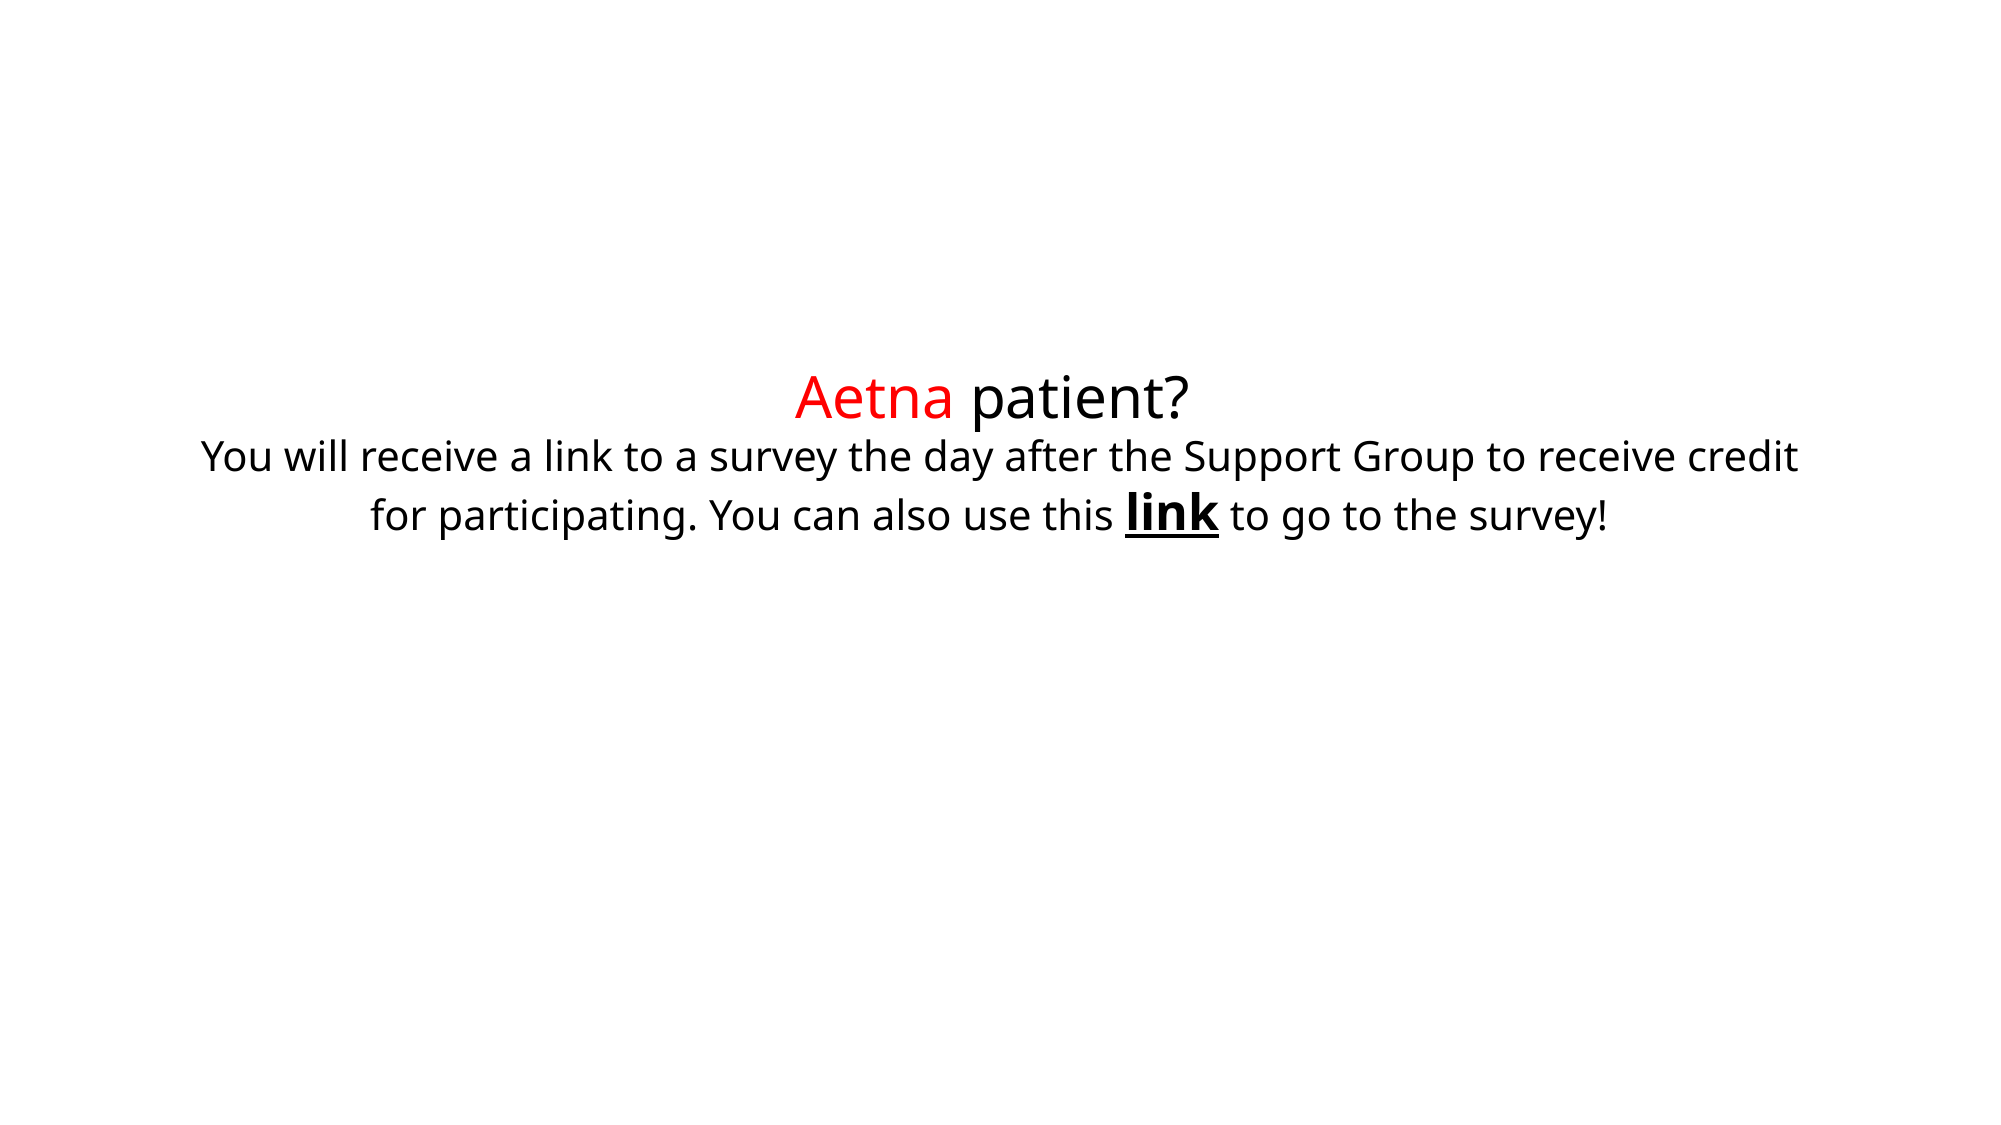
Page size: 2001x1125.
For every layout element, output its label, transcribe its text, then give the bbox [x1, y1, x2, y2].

text_box Aetna patient? You will receive a link to a survey the day after the Support Group to receive credit for participating. You can also use this link to go to the survey! [177, 352, 1823, 556]
